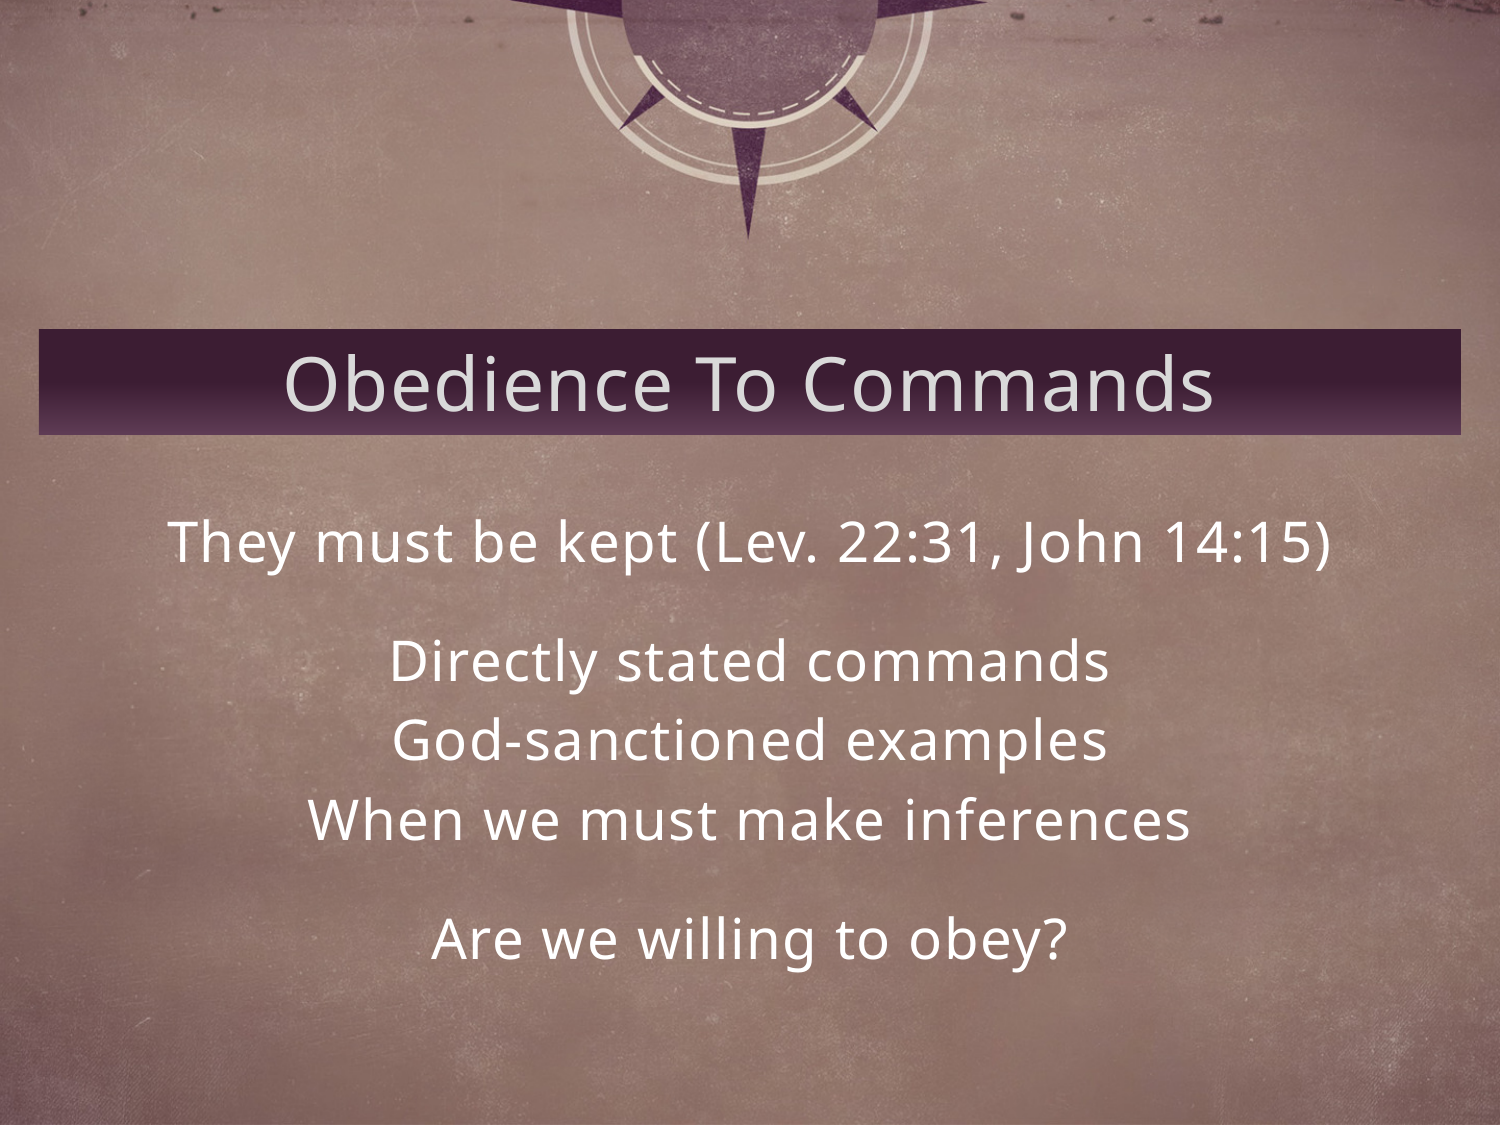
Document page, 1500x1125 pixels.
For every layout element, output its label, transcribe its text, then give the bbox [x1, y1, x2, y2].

text_box God-sanctioned examples [38, 697, 1461, 776]
text_box They must be kept (Lev. 22:31, John 14:15) [38, 498, 1461, 581]
text_box Obedience To Commands [38, 329, 1461, 435]
text_box When we must make inferences [38, 776, 1461, 859]
picture [0, 0, 1500, 1125]
text_box Directly stated commands [38, 617, 1461, 697]
text_box Are we willing to obey? [38, 895, 1461, 979]
